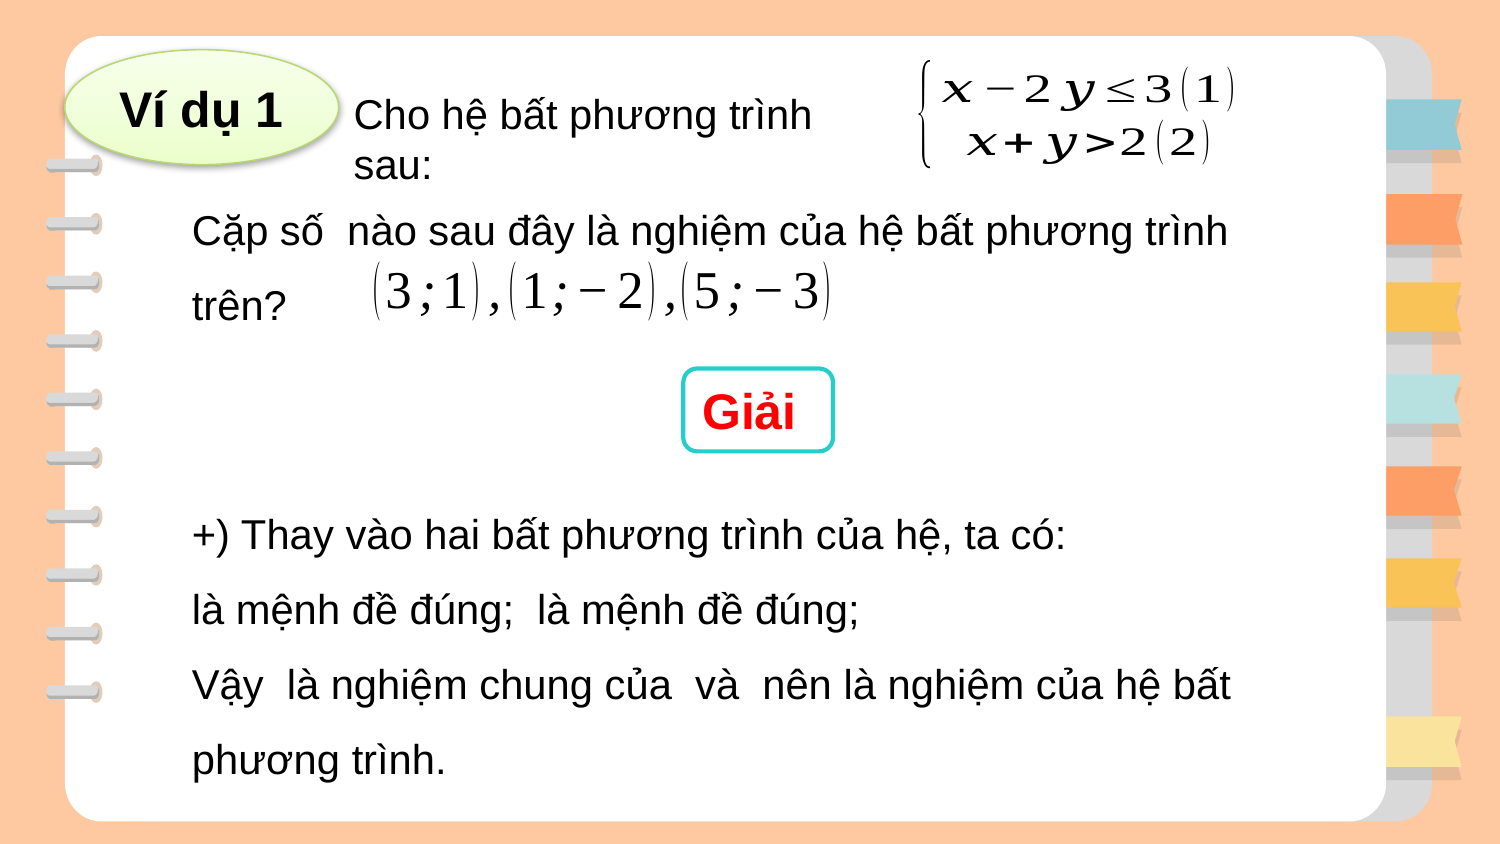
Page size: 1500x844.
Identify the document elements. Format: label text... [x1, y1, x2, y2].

text_box Giải [683, 368, 834, 452]
text_box Cho hệ bất phương trình sau: [338, 80, 917, 196]
text_box Ví dụ 1 [64, 49, 338, 165]
